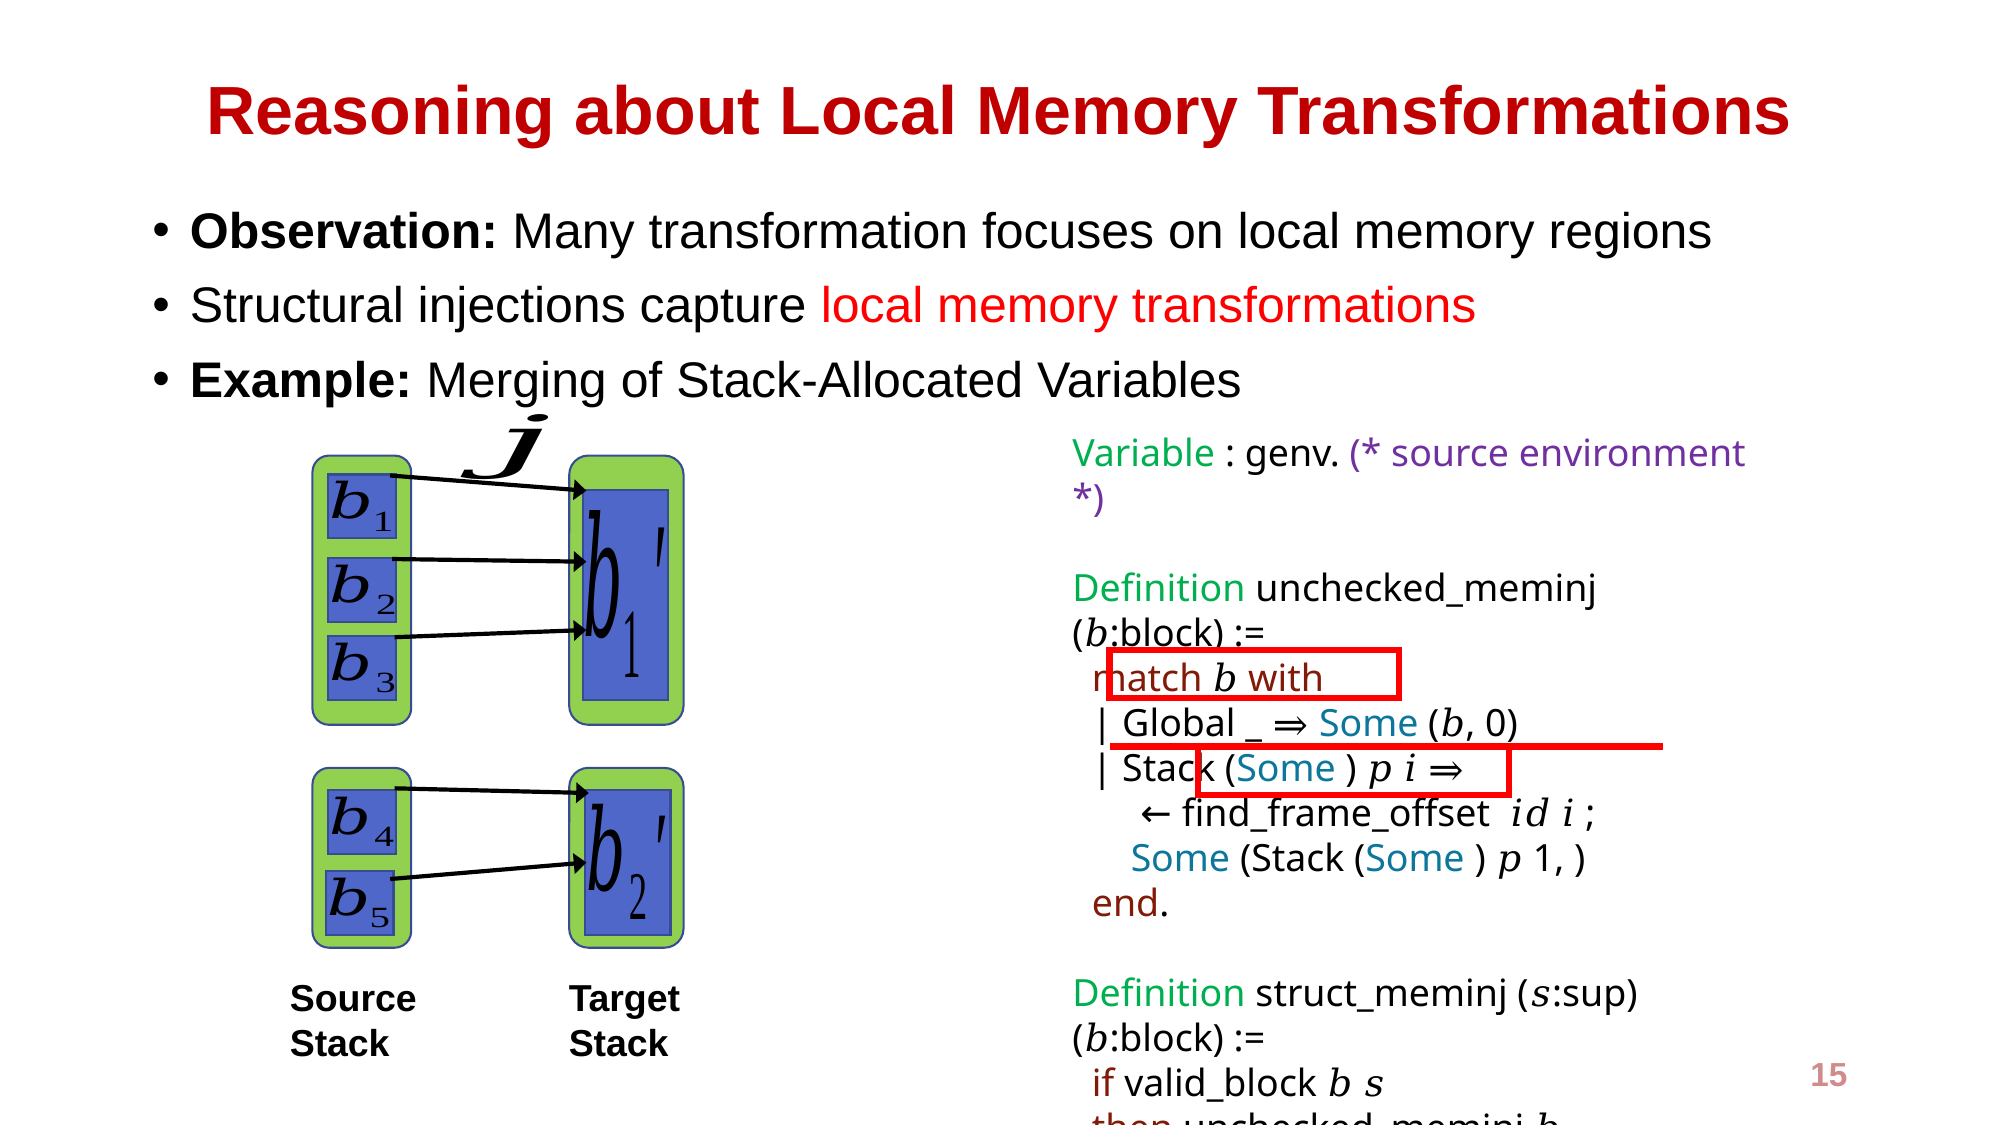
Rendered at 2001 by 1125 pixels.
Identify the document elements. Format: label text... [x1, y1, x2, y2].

text_box [1109, 649, 1400, 699]
text_box [1197, 747, 1510, 796]
title Reasoning about Local Memory Transformations [137, 59, 1863, 166]
slide_number 15 [1412, 1042, 1863, 1103]
list Observation: Many transformation focuses on local memory regions Structural injections capture local memory transformations Example: Merging of Stack-Allocated Variables [137, 197, 1863, 1025]
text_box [275, 404, 728, 1073]
